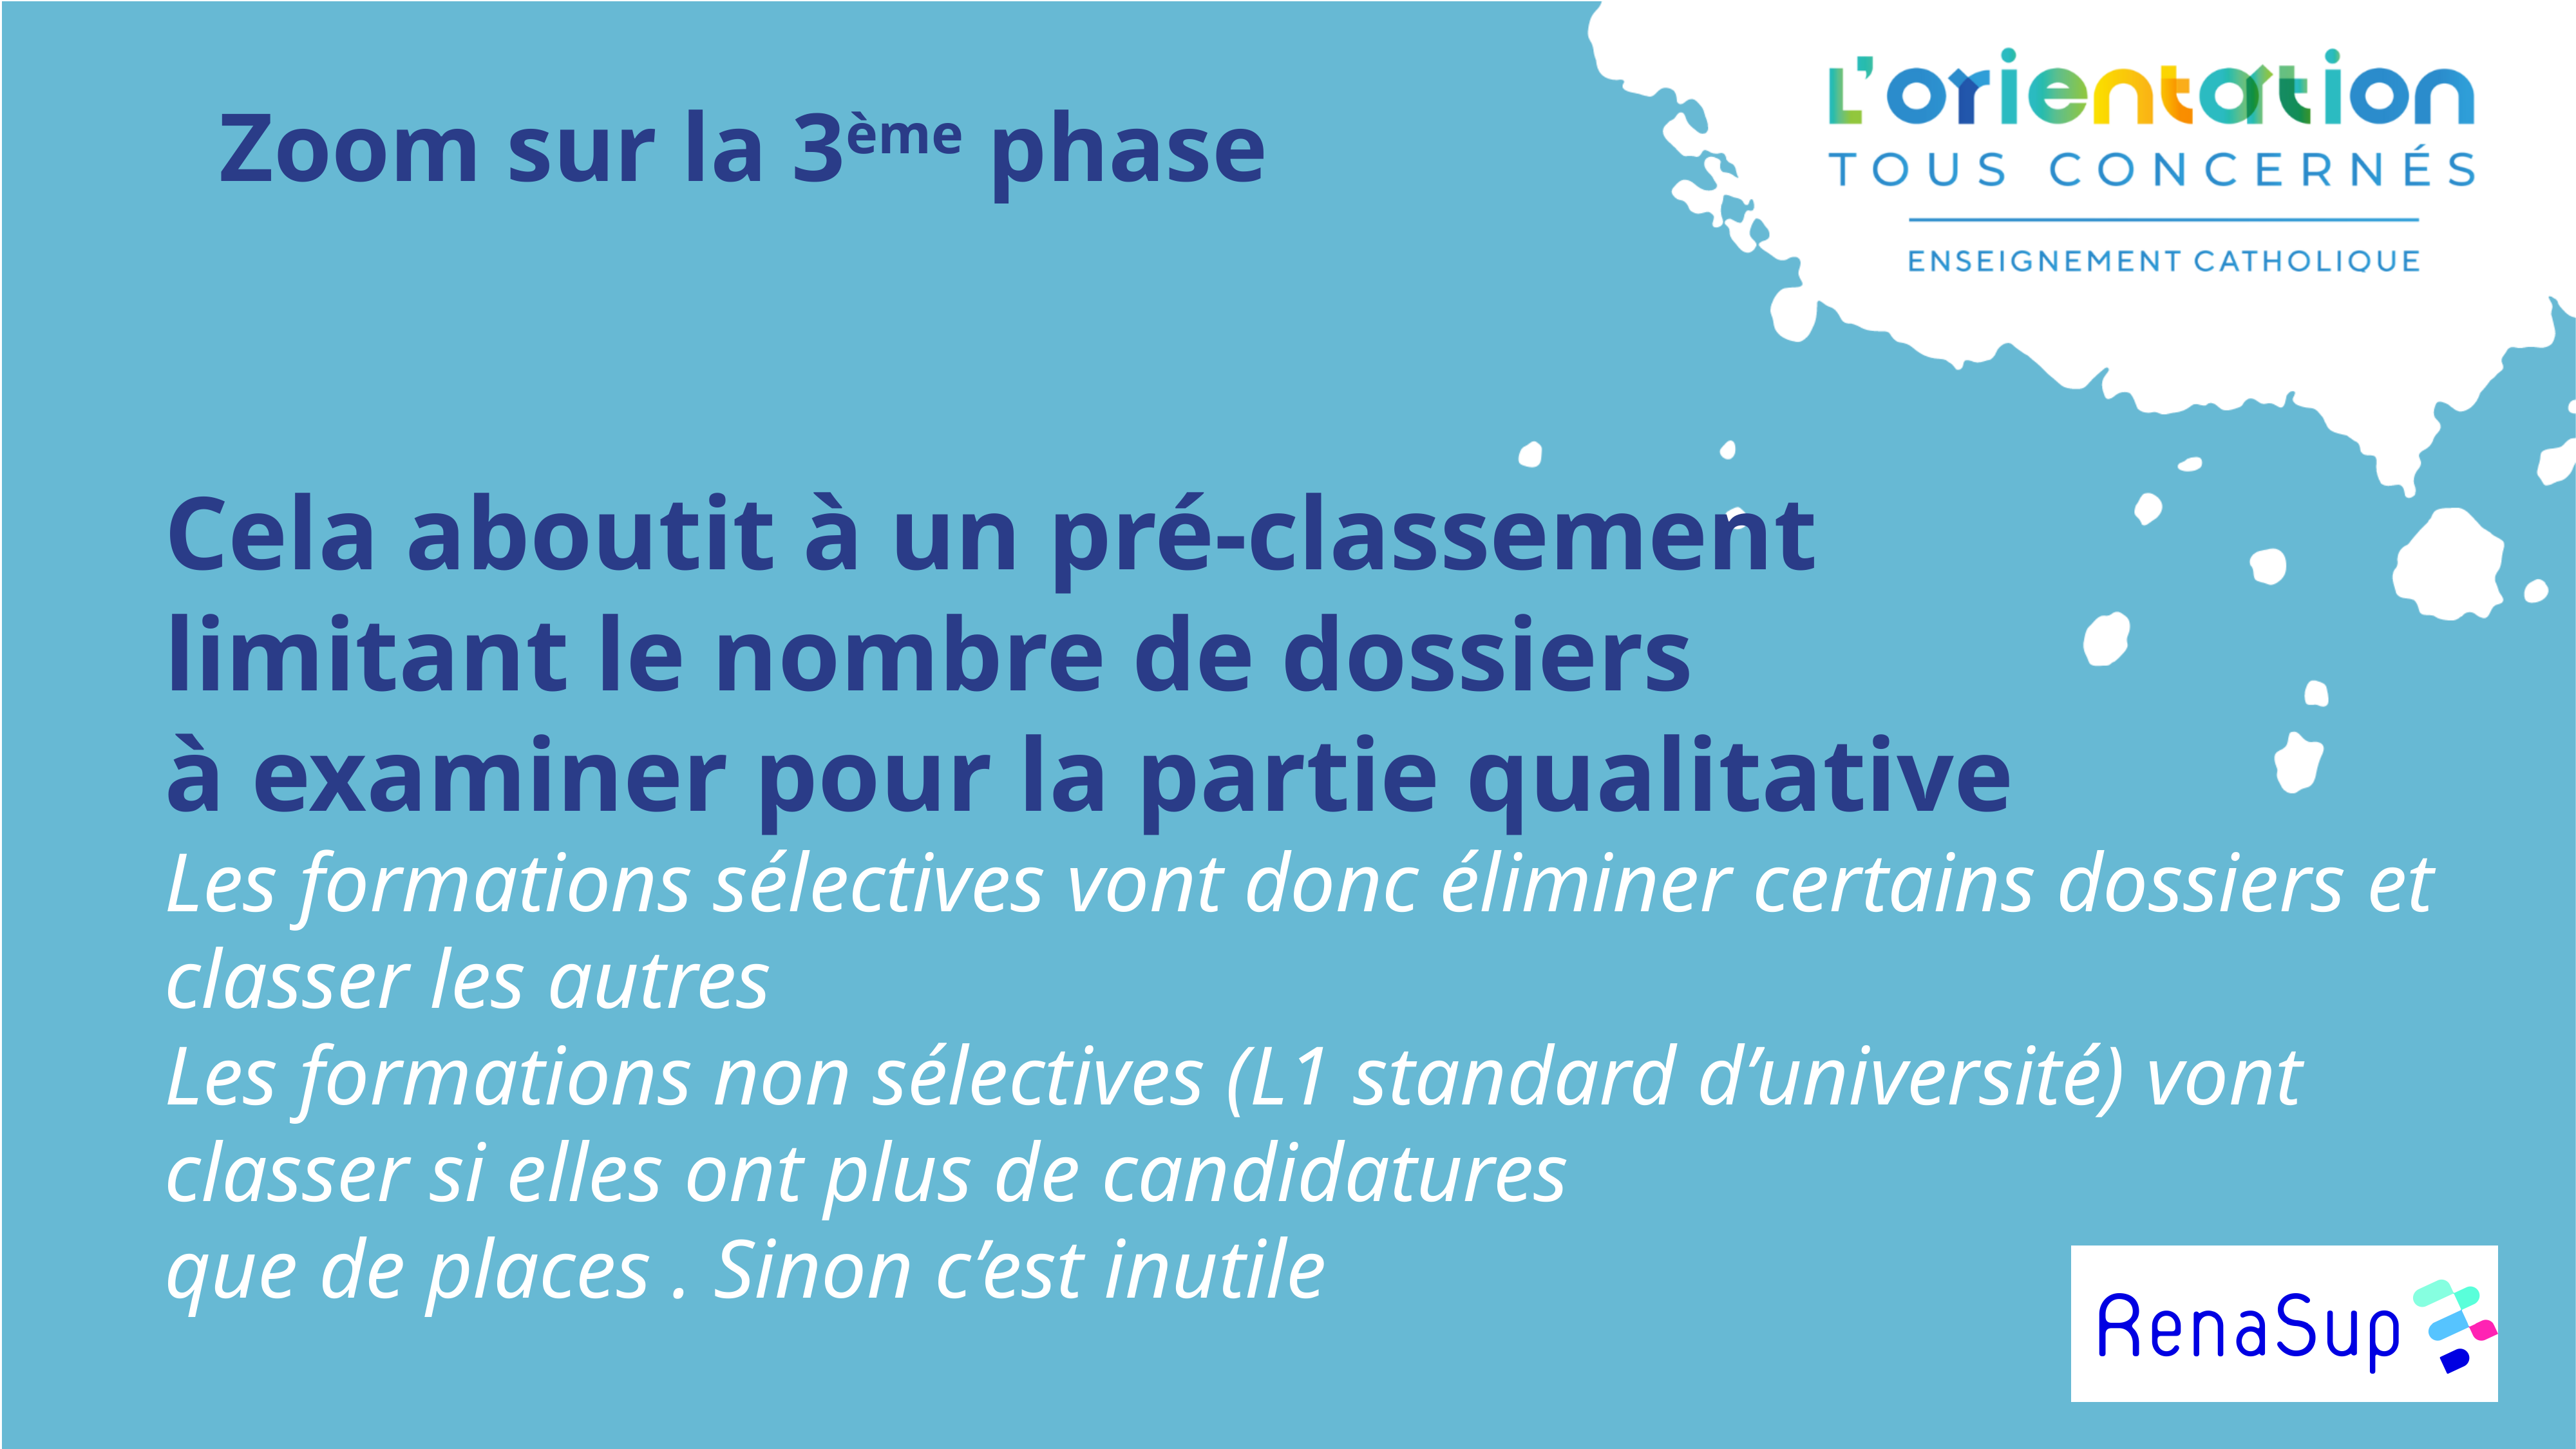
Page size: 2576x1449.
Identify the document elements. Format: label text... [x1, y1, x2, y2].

picture [2, 1, 2576, 1449]
text_box Zoom sur la 3ème phase [0, 0, 1925, 207]
